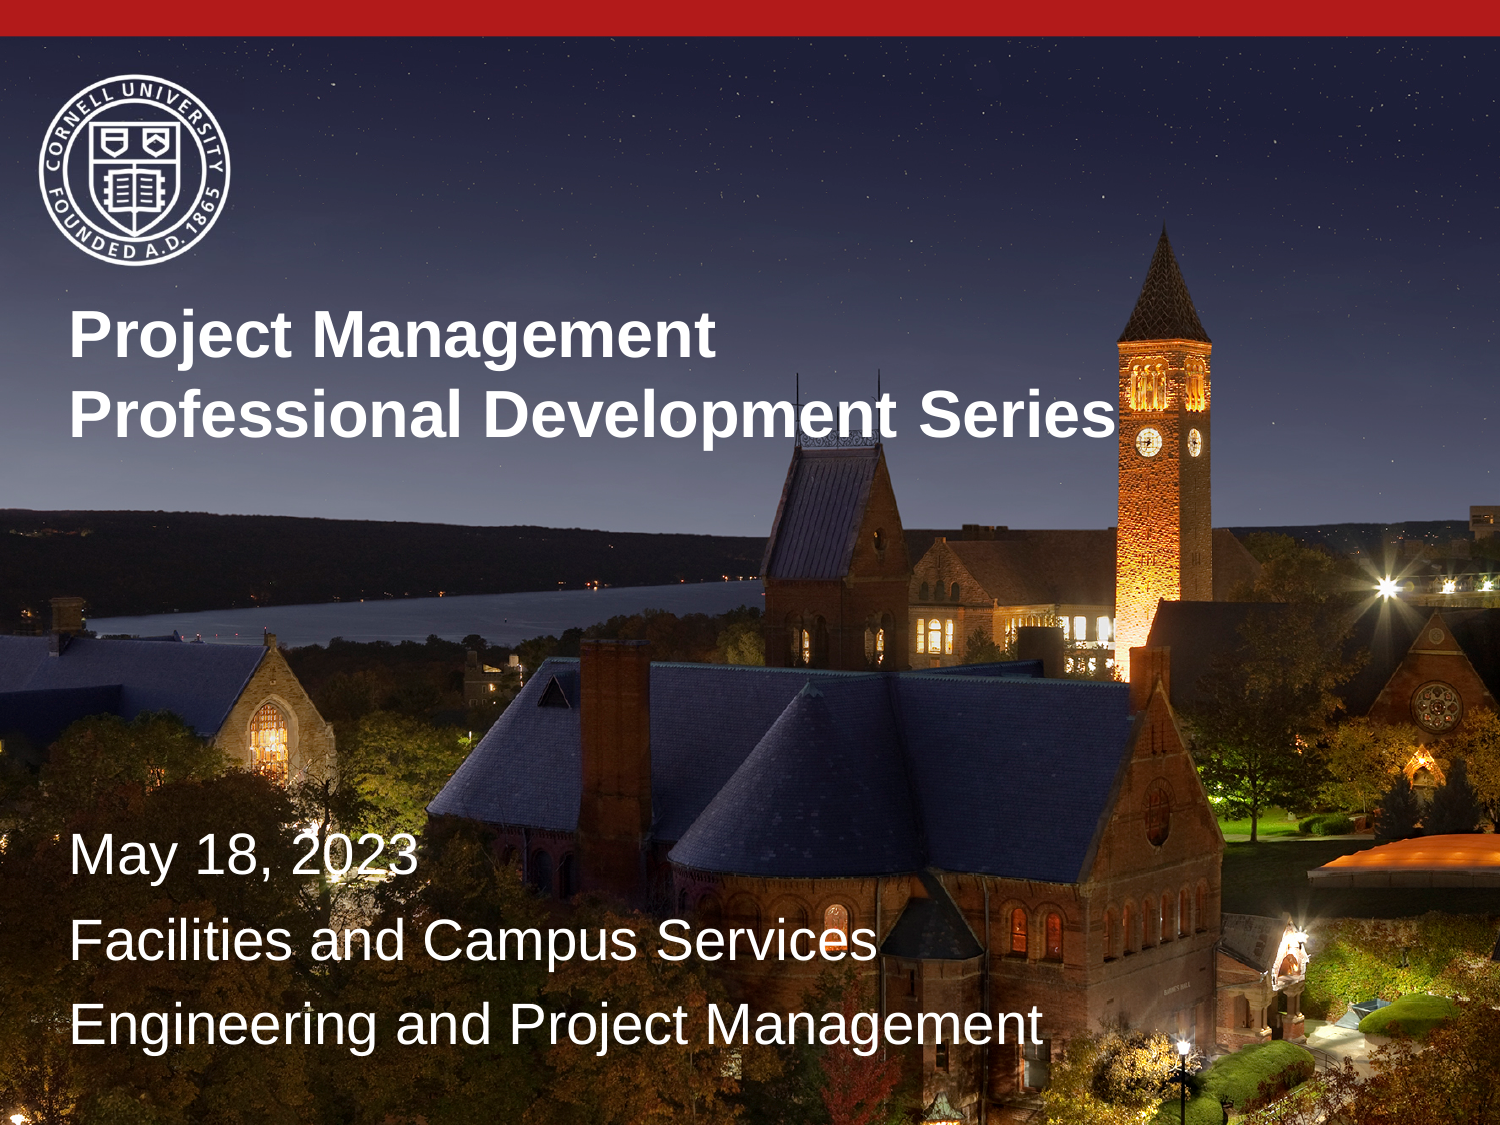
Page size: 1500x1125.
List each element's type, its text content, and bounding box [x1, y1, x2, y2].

text_box Project Management Professional Development Series [66, 288, 1138, 451]
text_box May 18, 2023 Facilities and Campus Services Engineering and Project Management [66, 799, 1063, 1056]
picture [0, 37, 1500, 1125]
